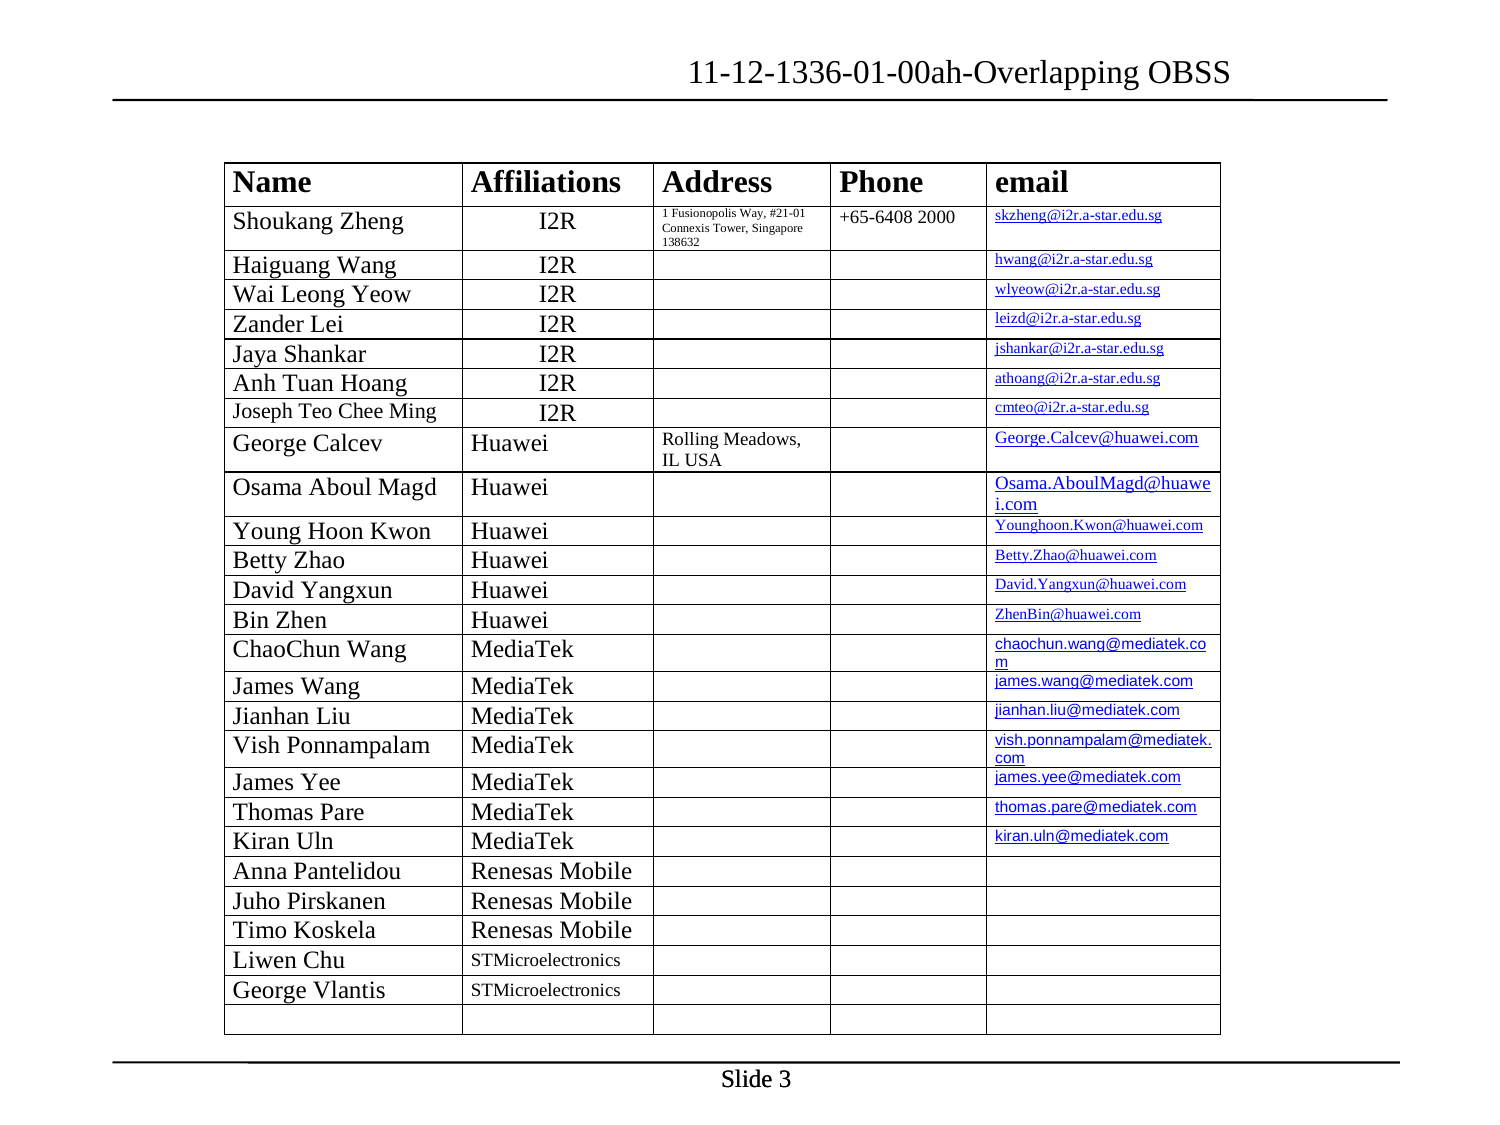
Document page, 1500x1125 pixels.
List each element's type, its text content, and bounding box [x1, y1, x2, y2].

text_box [212, 162, 1272, 1065]
text_box Slide 3 [675, 1074, 838, 1093]
